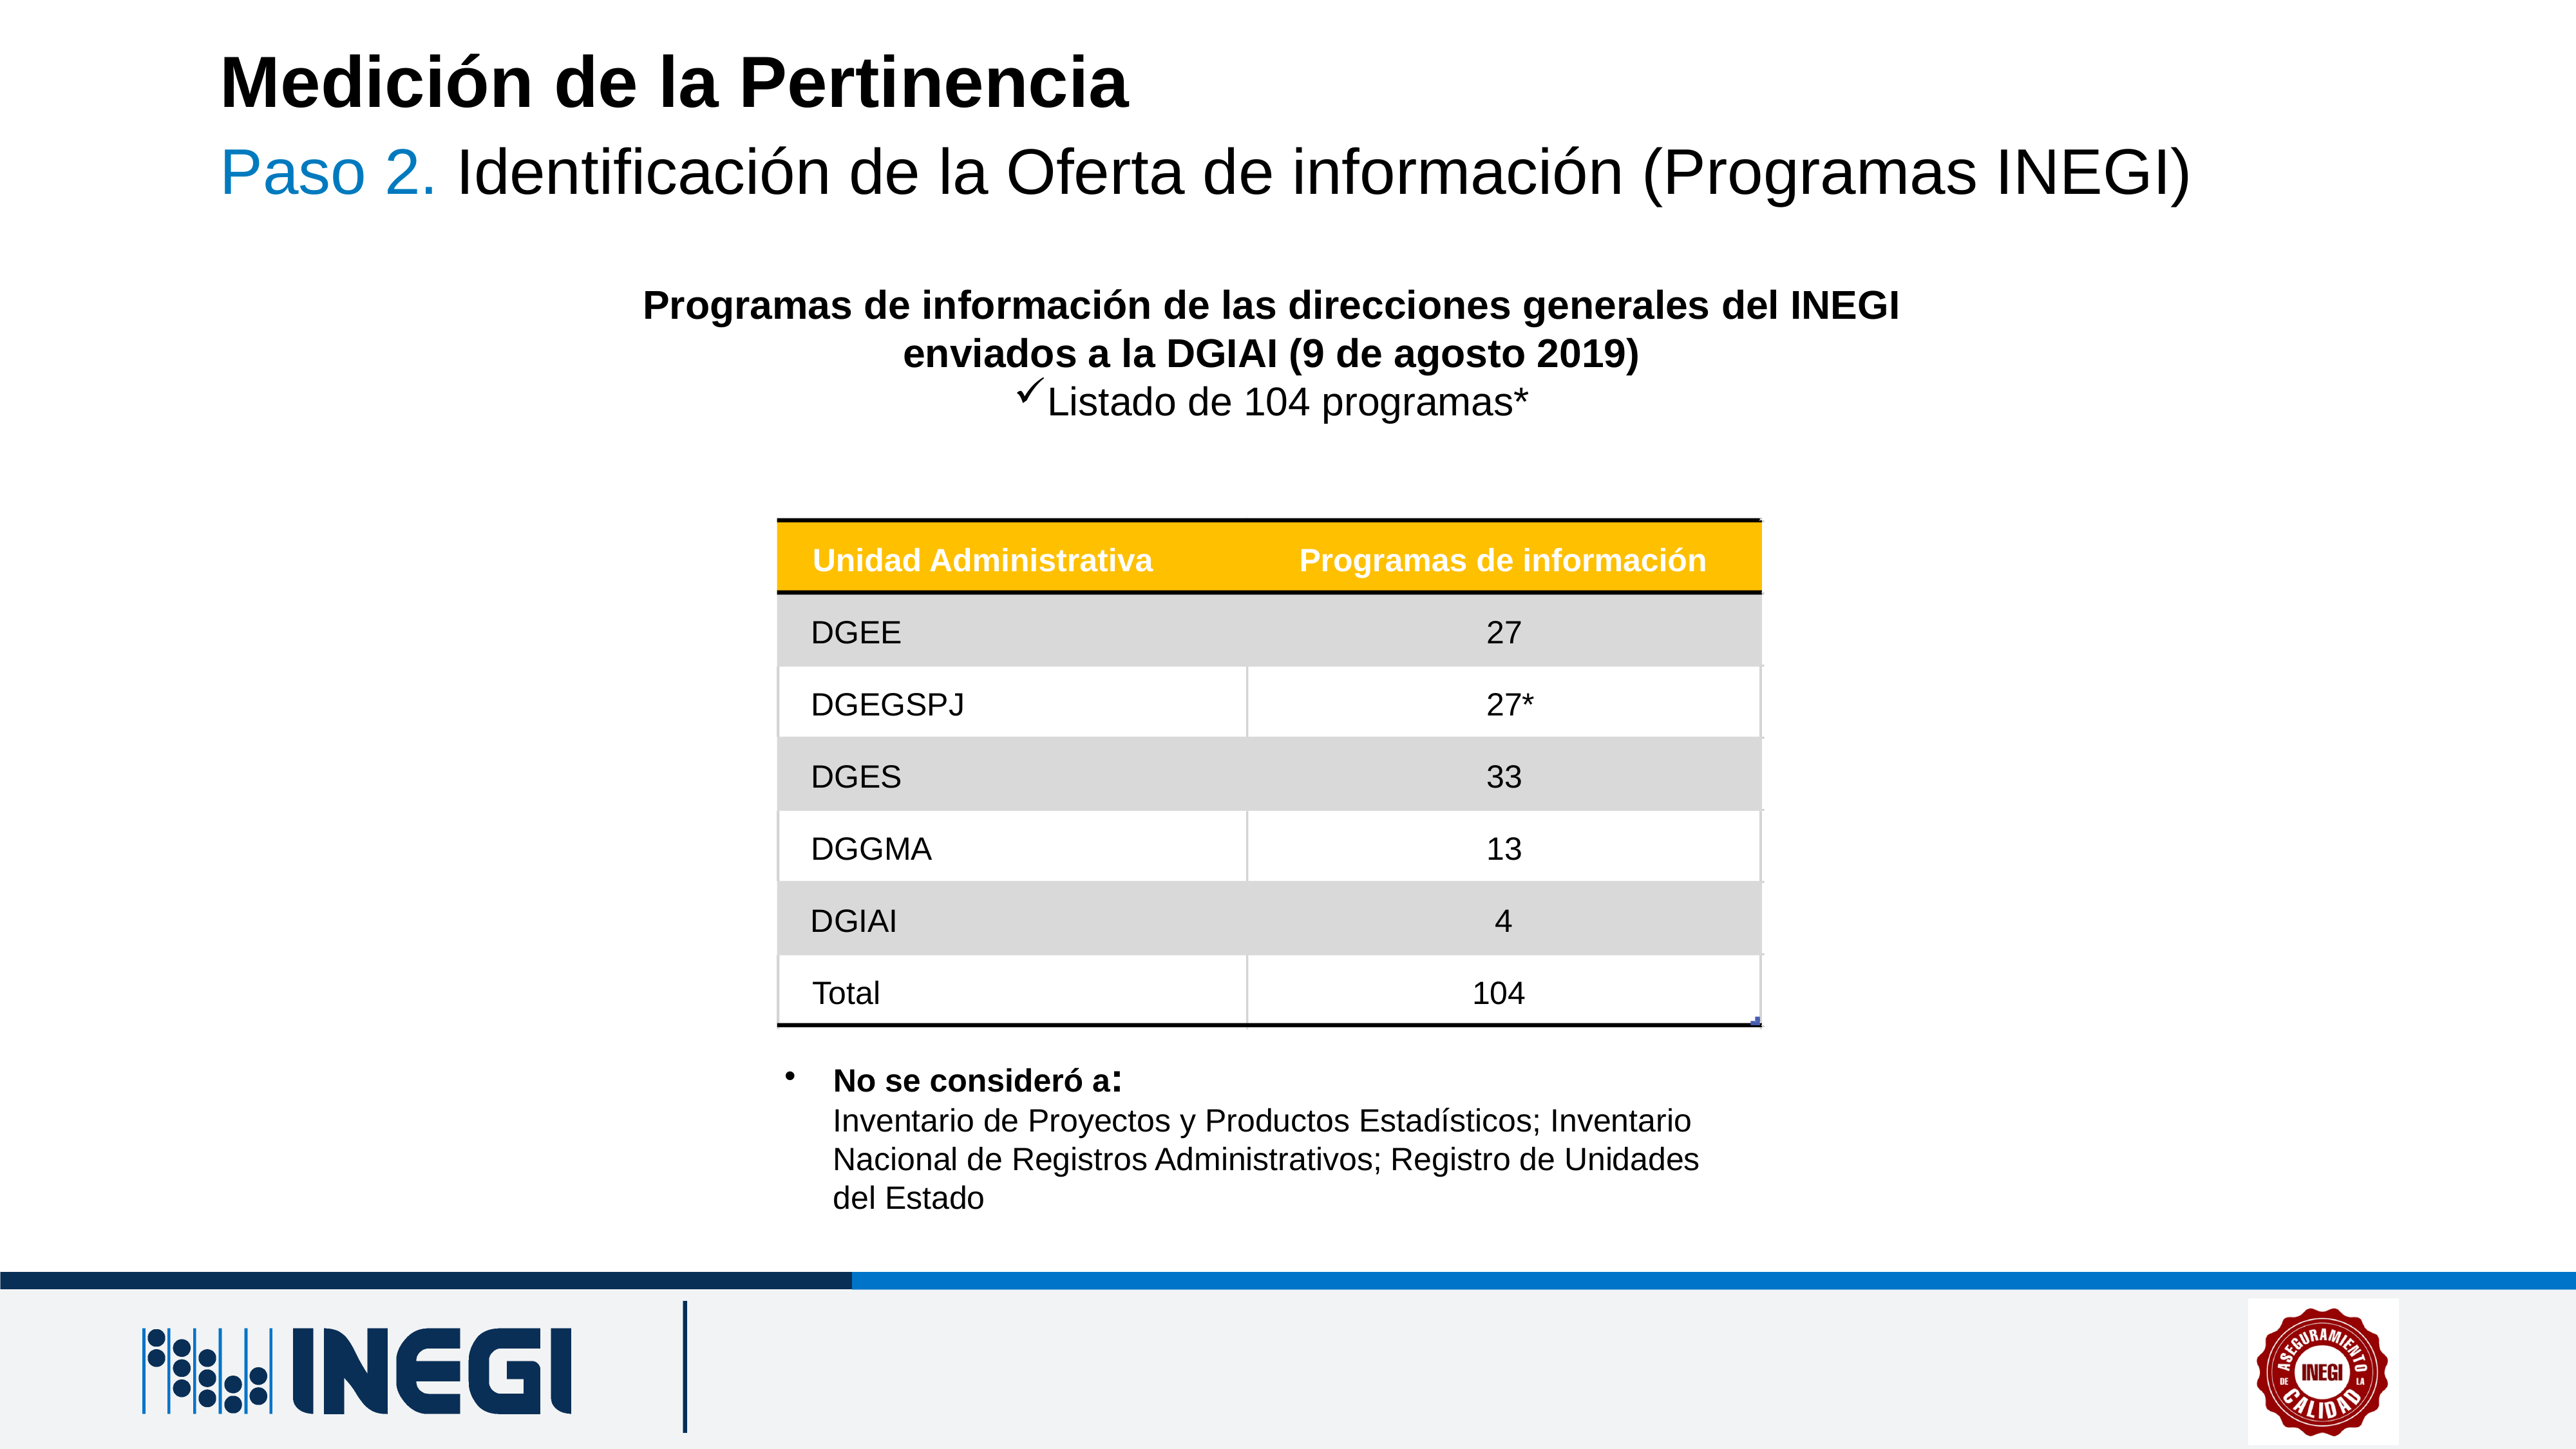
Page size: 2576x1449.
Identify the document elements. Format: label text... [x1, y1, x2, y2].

text_box Medición de la Pertinencia Paso 2. Identificación de la Oferta de información (Programas INEGI) [215, 30, 2329, 130]
text_box Programas de información de las direcciones generales del INEGI enviados a la DGIAI (9 de agosto 2019) Listado de 104 programas* [628, 274, 1916, 428]
picture [0, 0, 2576, 1449]
text_box No se consideró a: Inventario de Proyectos y Productos Estadísticos; Inventario Nacional de Registros Administrativos; Registro de Unidades del Estado [779, 1046, 1751, 1221]
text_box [777, 518, 1765, 1030]
